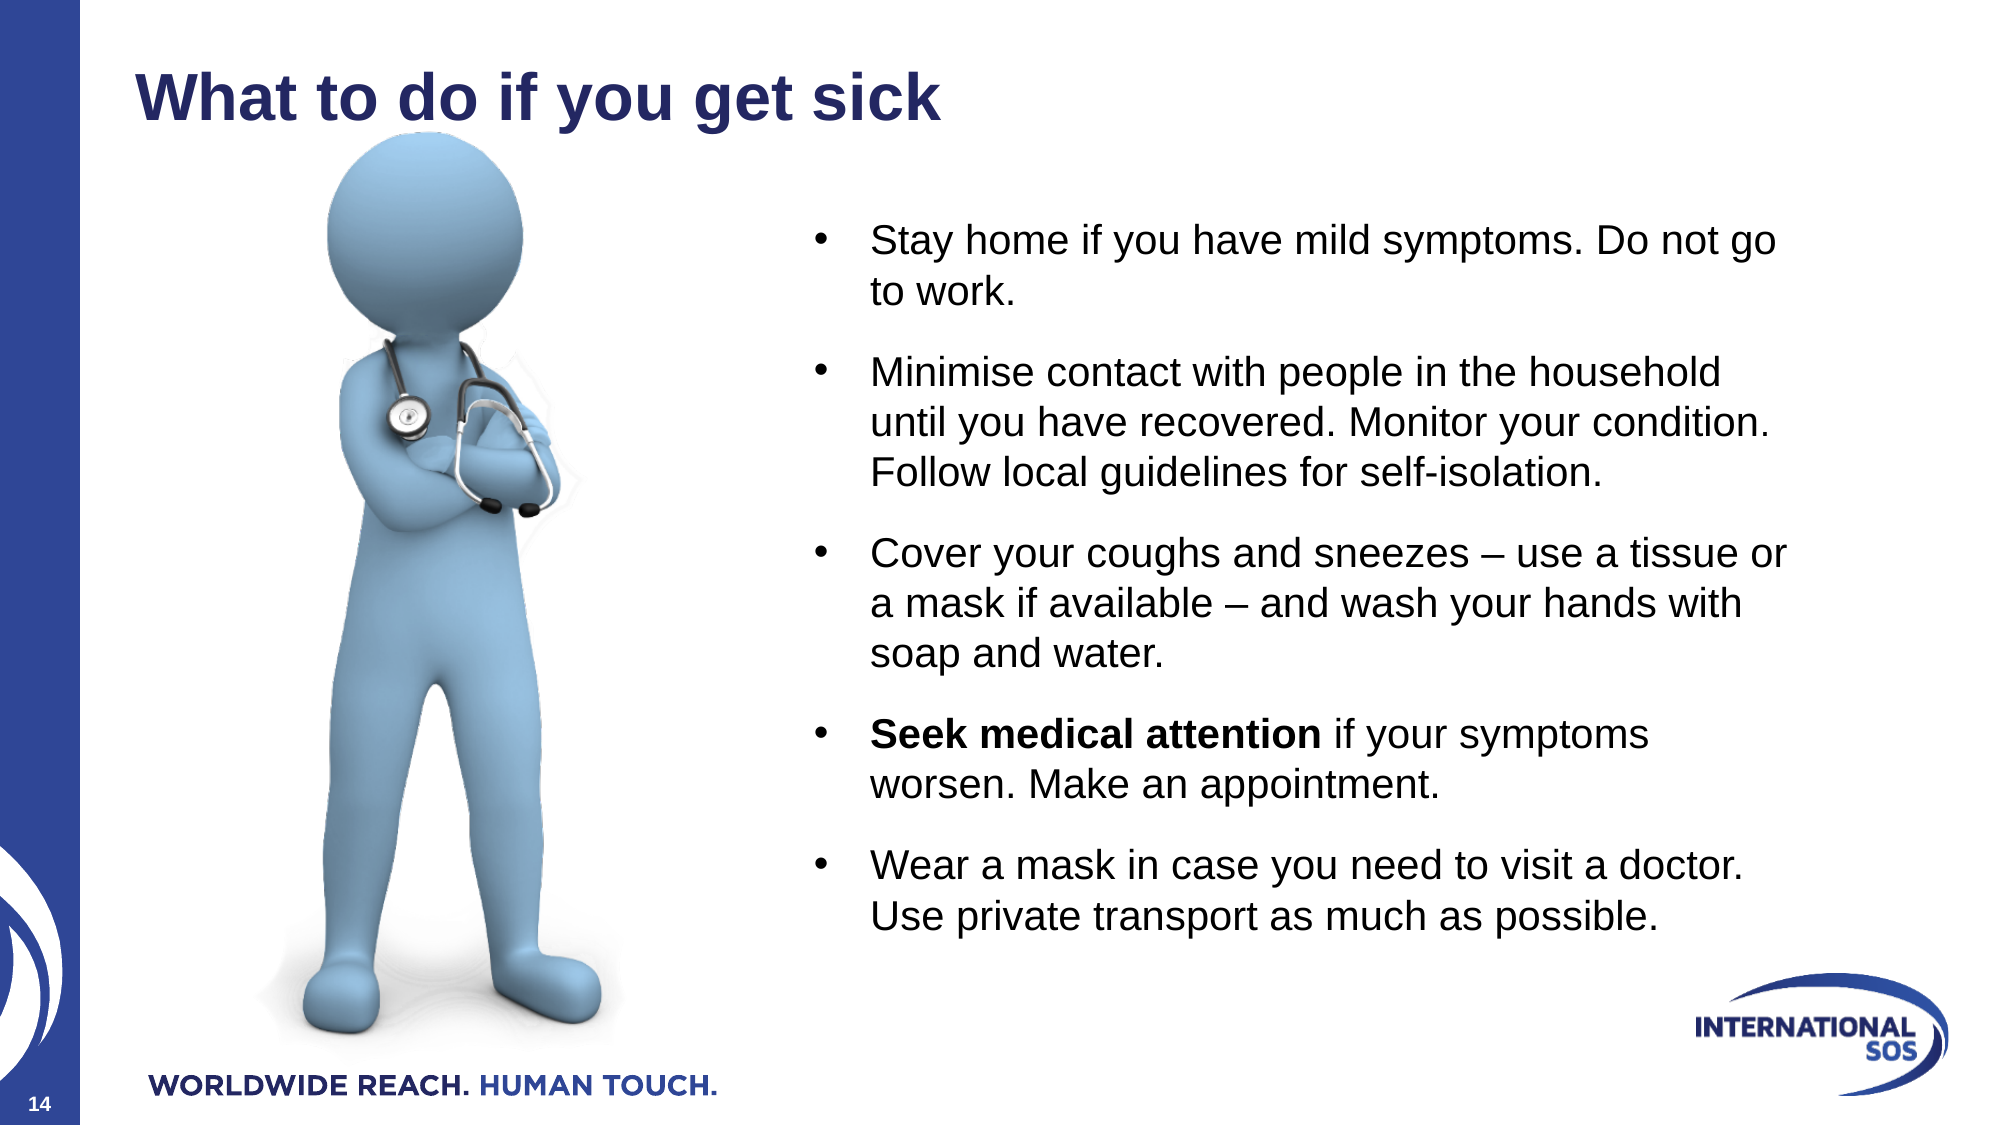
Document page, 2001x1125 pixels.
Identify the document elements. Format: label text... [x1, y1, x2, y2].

picture [1696, 973, 1949, 1096]
list Stay home if you have mild symptoms. Do not go to work. Minimise contact with people in the household until you have recovered. Monitor your condition. Follow local guidelines for self-isolation. Cover your coughs and sneezes – use a tissue or a mask if available – and wash your hands with soap and water. Seek medical attention if your symptoms worsen. Make an appointment. Wear a mask in case you need to visit a doctor. Use private transport as much as possible. [799, 205, 1804, 950]
text_box What to do if you get sick [120, 35, 1178, 149]
picture [244, 110, 675, 1070]
